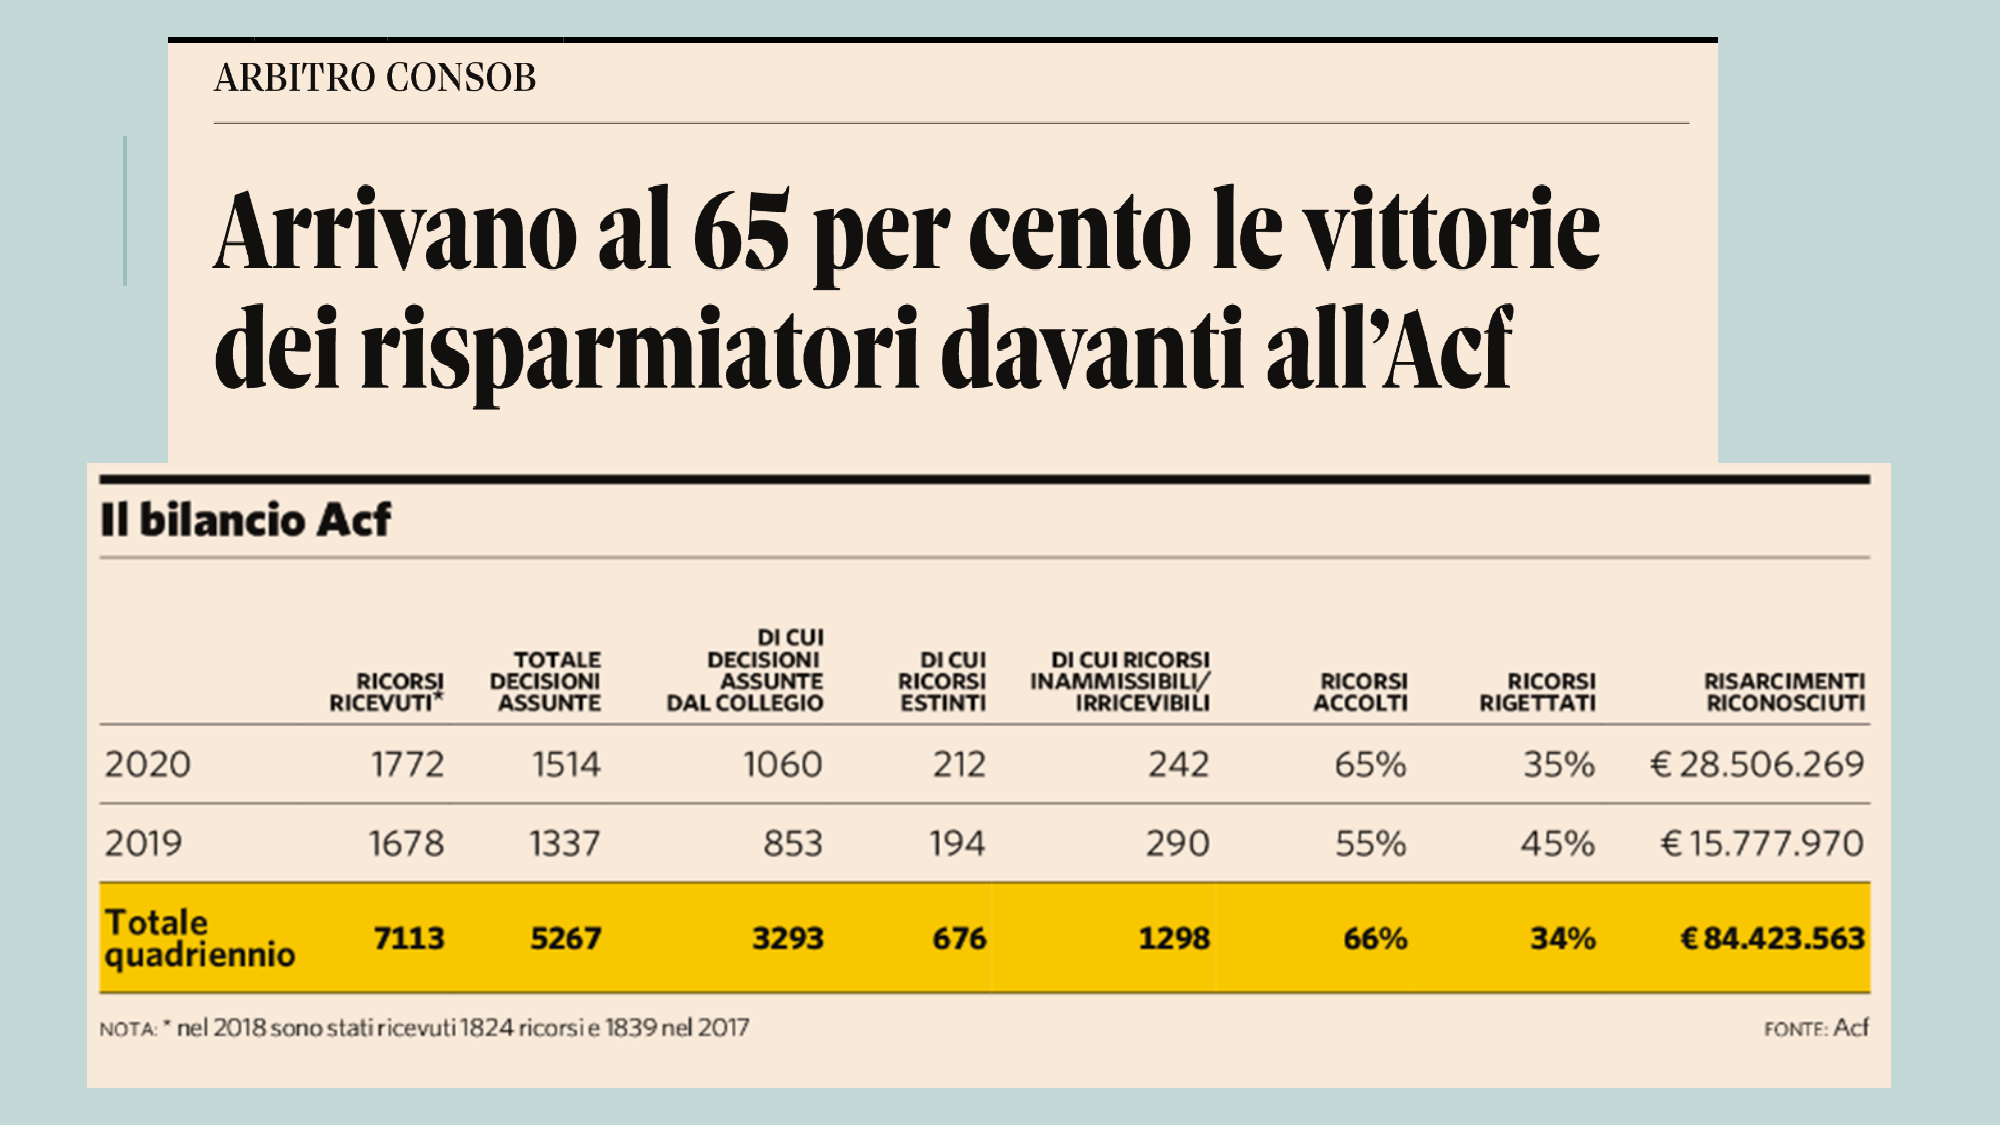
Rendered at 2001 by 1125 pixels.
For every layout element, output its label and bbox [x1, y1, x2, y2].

picture [87, 463, 1891, 1088]
list [167, 36, 1718, 458]
